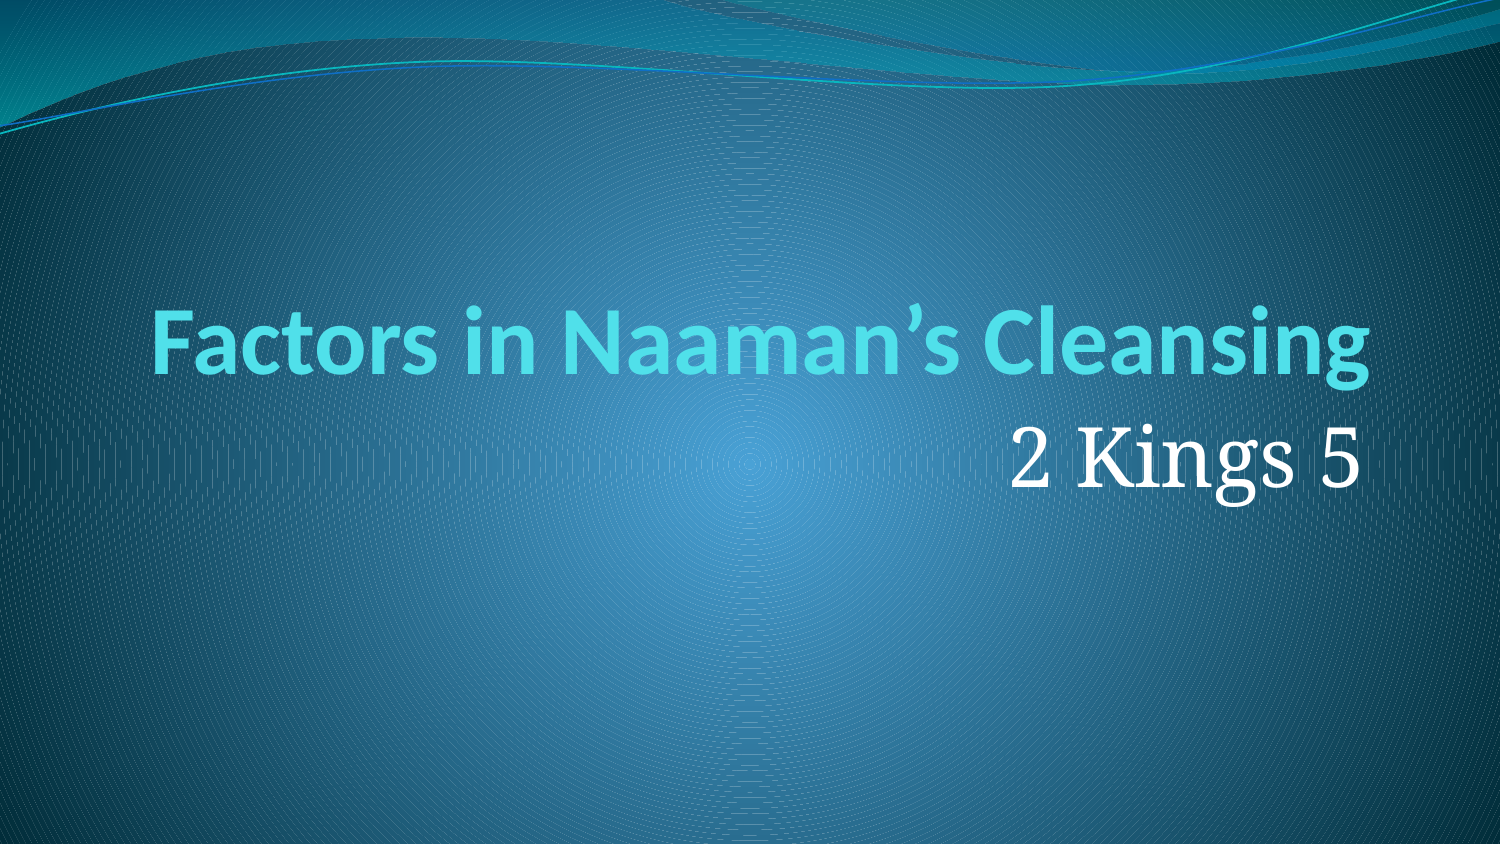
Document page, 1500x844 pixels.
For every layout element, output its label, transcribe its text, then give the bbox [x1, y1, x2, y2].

title Factors in Naaman’s Cleansing [87, 168, 1376, 394]
subtitle 2 Kings 5 [87, 397, 1376, 613]
